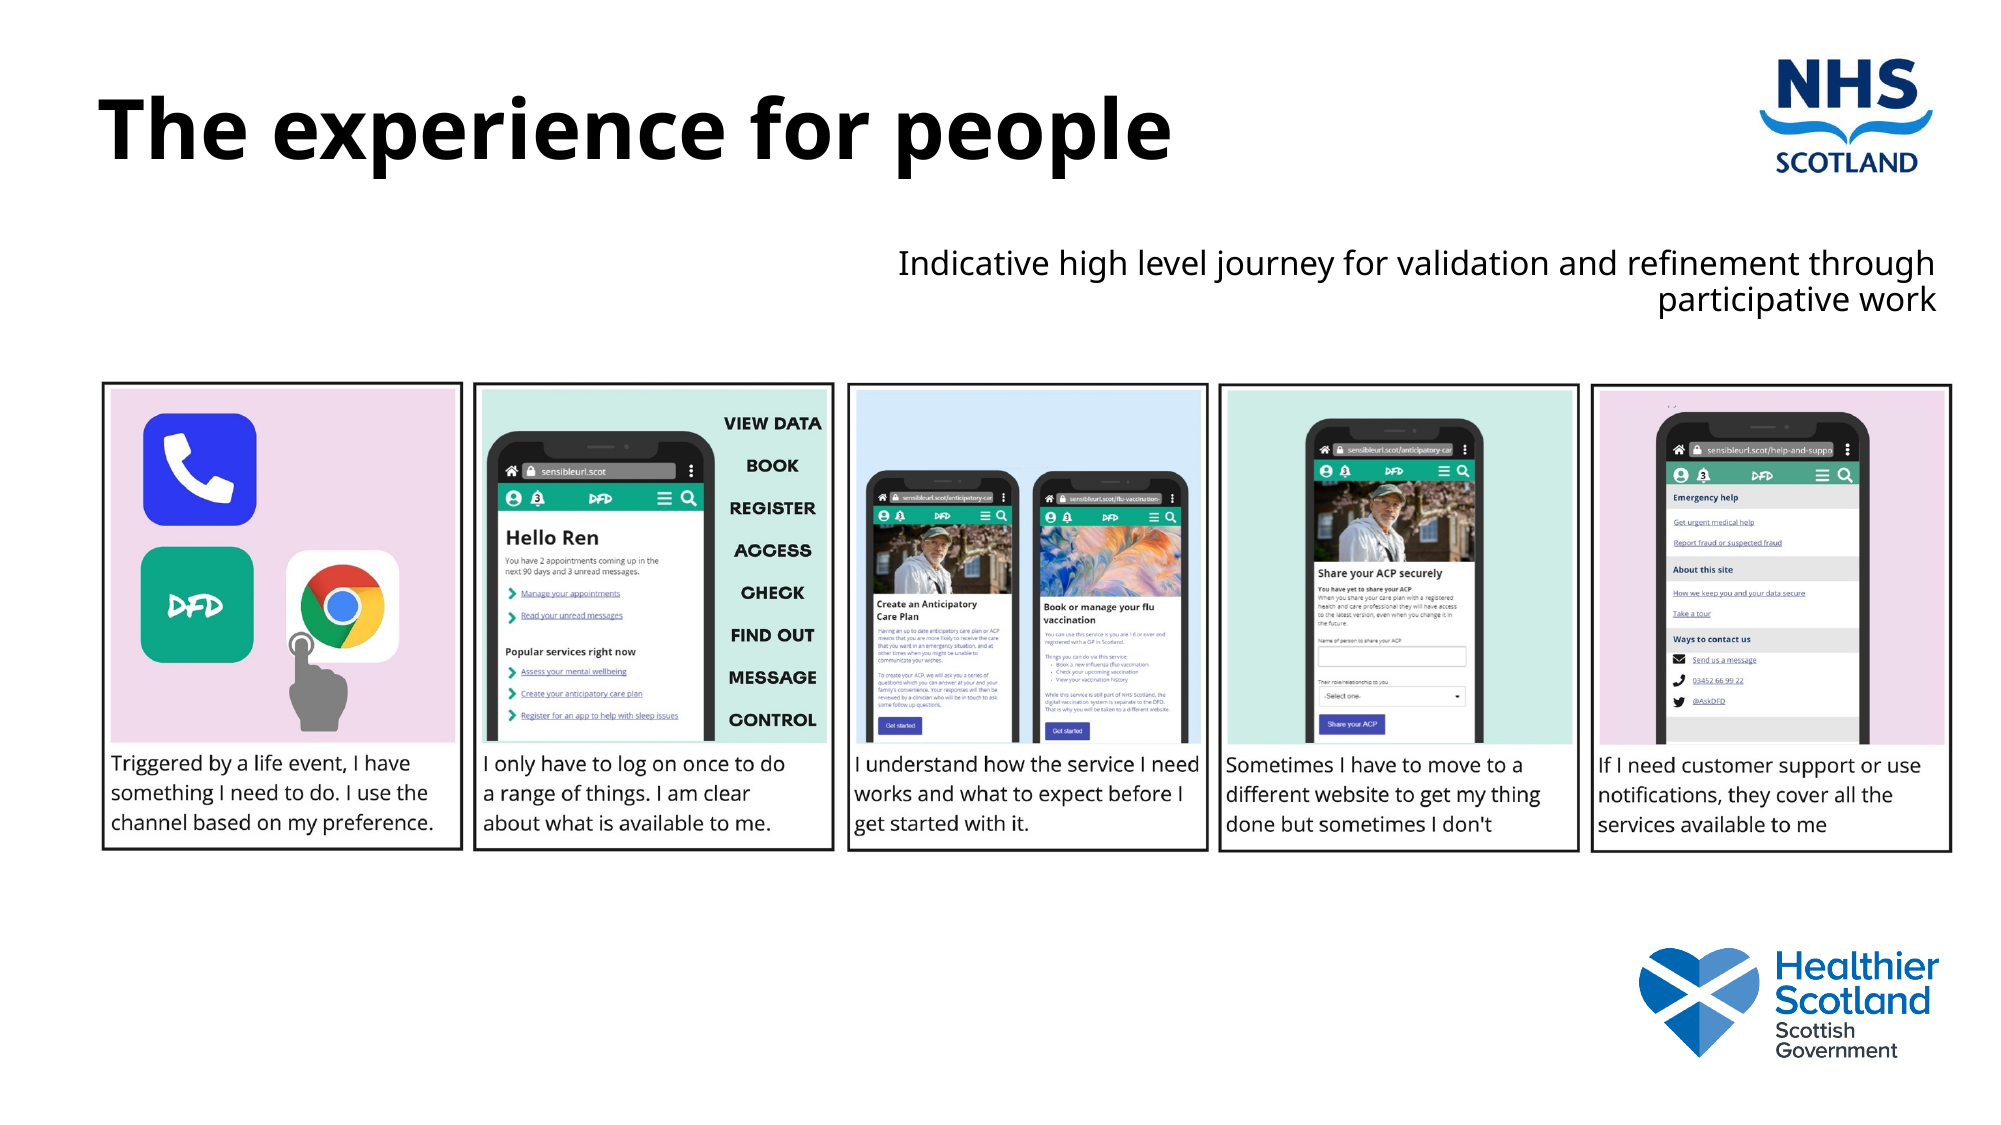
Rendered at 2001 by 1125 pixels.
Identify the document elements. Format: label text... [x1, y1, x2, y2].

picture [0, 0, 2000, 1125]
title The experience for people [82, 72, 1917, 192]
text_box Indicative high level journey for validation and refinement through participative work [765, 239, 1953, 333]
